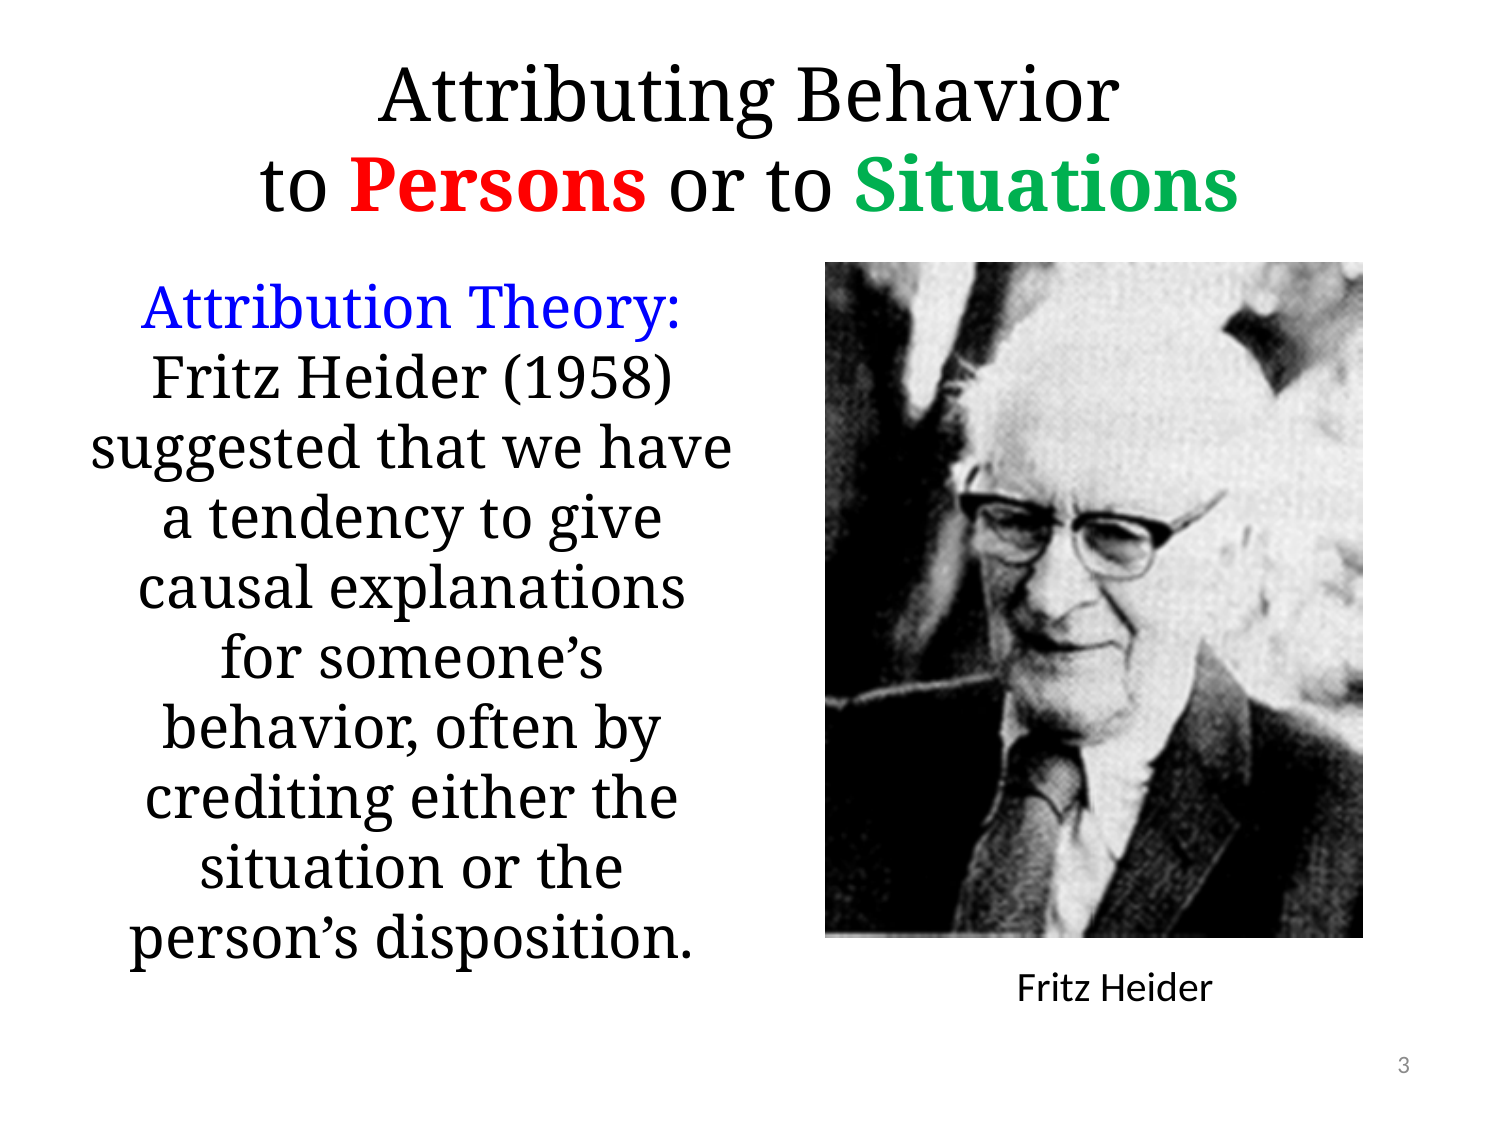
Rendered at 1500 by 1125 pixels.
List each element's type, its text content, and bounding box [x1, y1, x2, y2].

slide_number 3 [1074, 1024, 1425, 1103]
list Attribution Theory: Fritz Heider (1958) suggested that we have a tendency to give causal explanations for someone’s behavior, often by crediting either the situation or the person’s disposition. [74, 262, 751, 1001]
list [824, 262, 1363, 938]
title Attributing Behavior to Persons or to Situations [112, 42, 1388, 231]
text_box Fritz Heider [1002, 952, 1229, 1018]
